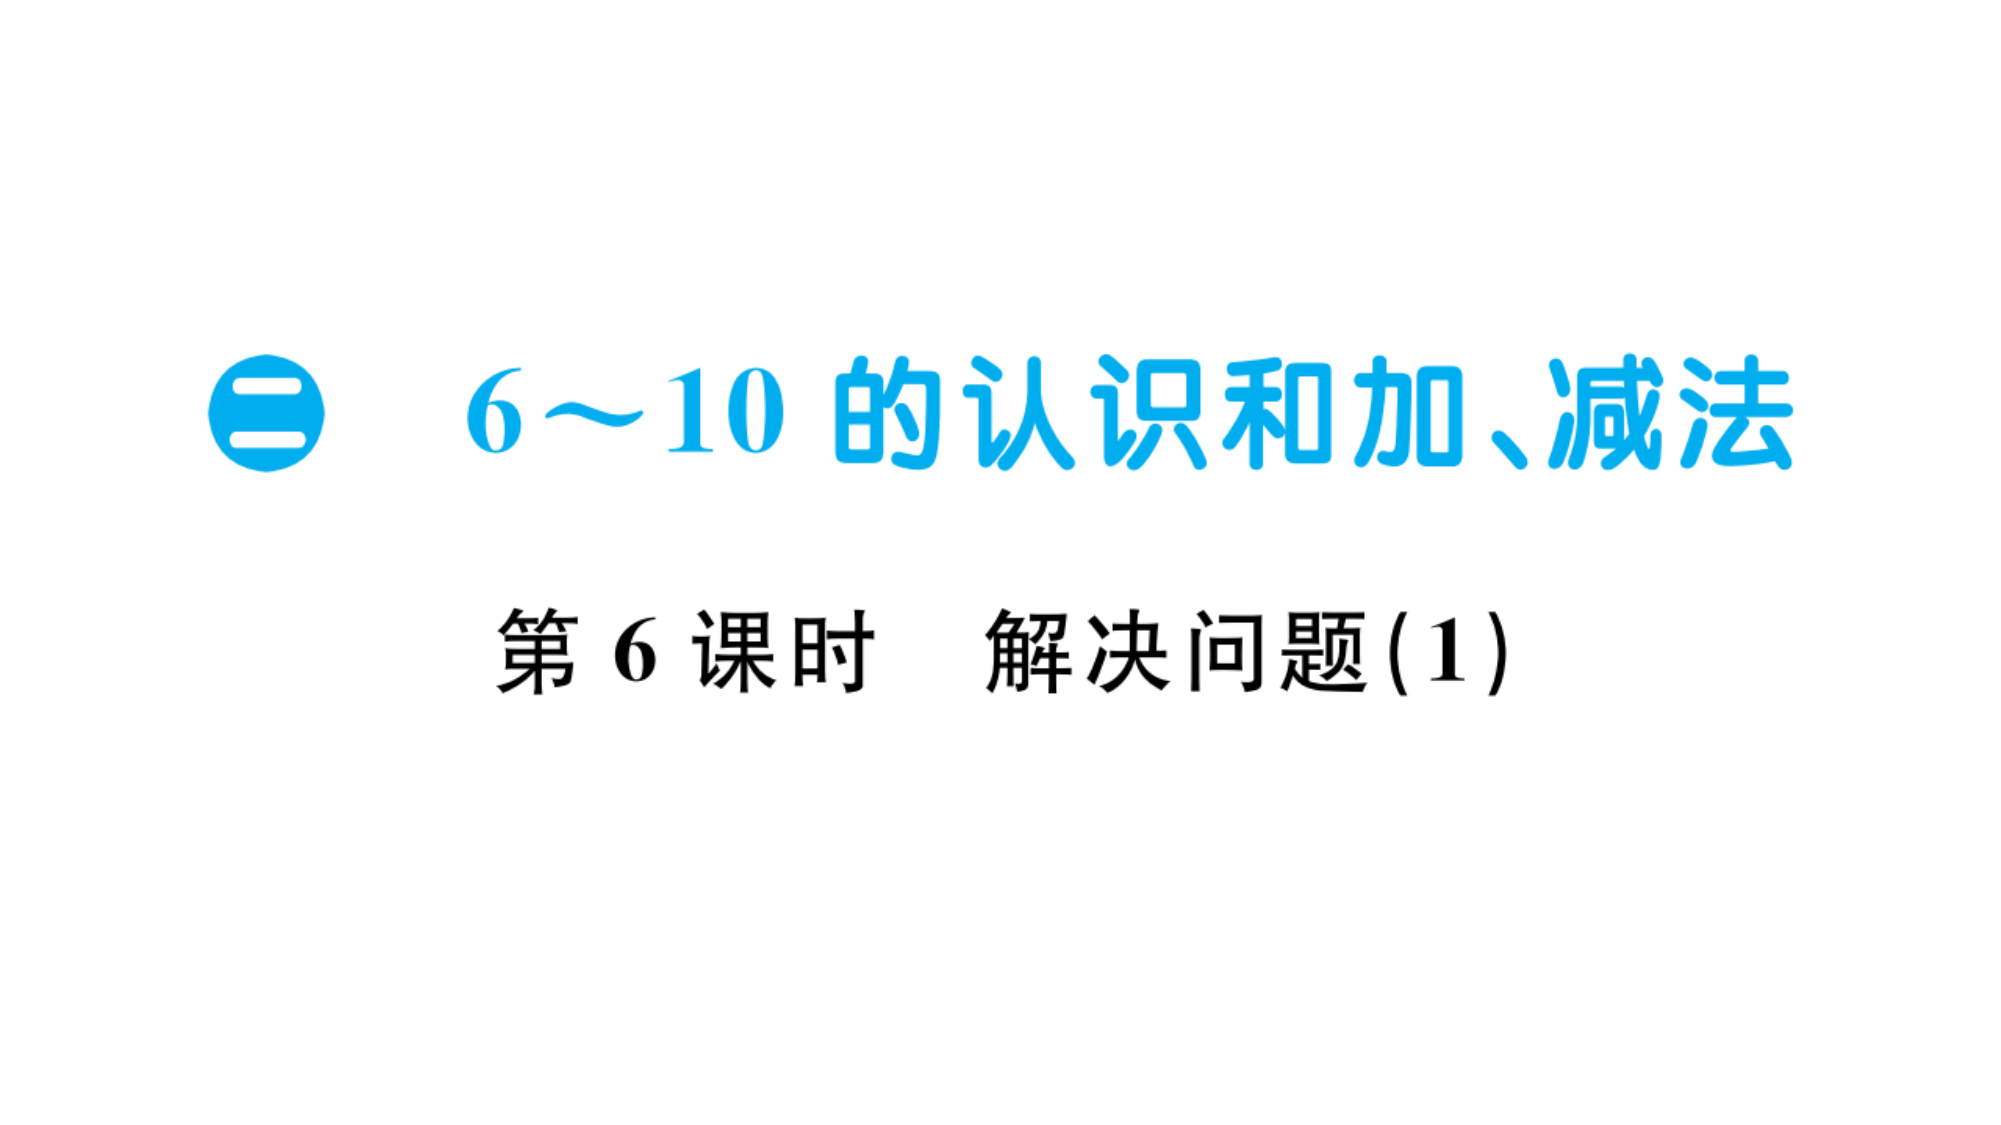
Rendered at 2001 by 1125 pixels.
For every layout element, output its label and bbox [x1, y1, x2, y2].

picture [467, 582, 1532, 733]
picture [193, 342, 1837, 484]
